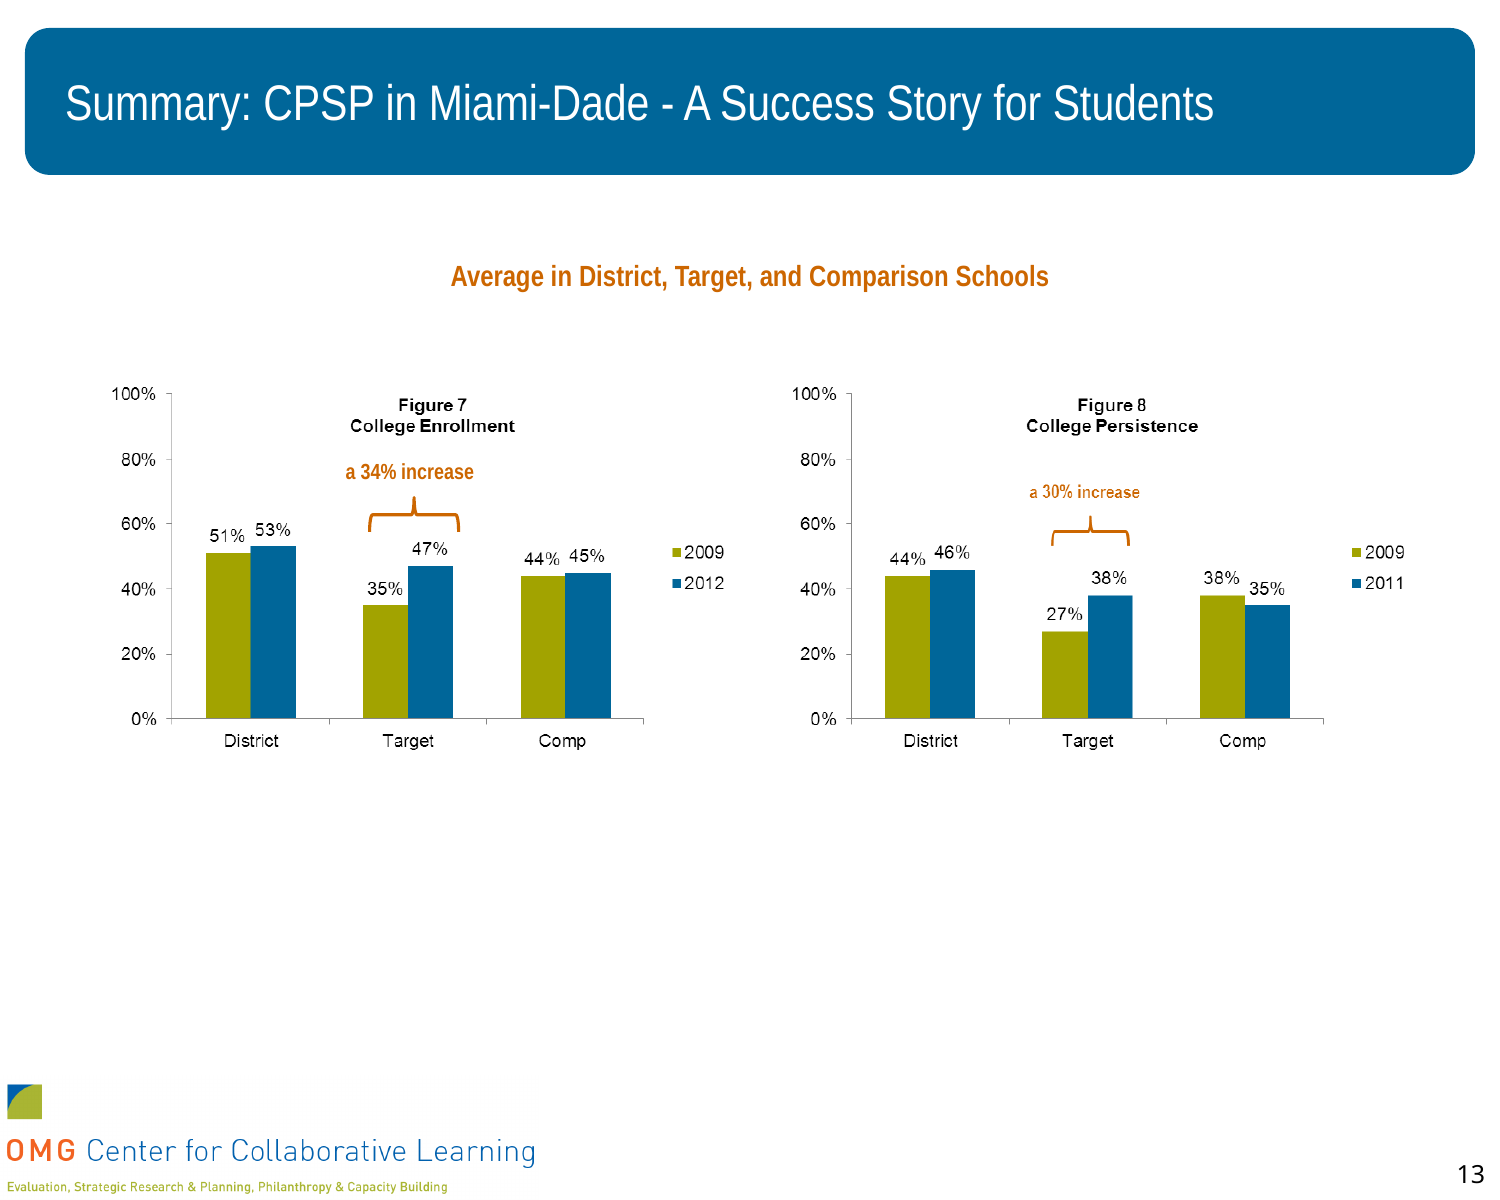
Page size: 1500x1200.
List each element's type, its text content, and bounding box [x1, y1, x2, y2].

text_box 13 [1149, 1124, 1500, 1200]
text_box Average in District, Target, and Comparison Schools [361, 249, 1139, 292]
text_box Summary: CPSP in Miami-Dade - A Success Story for Students [50, 65, 1450, 138]
text_box [24, 27, 1475, 175]
picture [0, 1075, 539, 1200]
picture [99, 374, 1422, 761]
